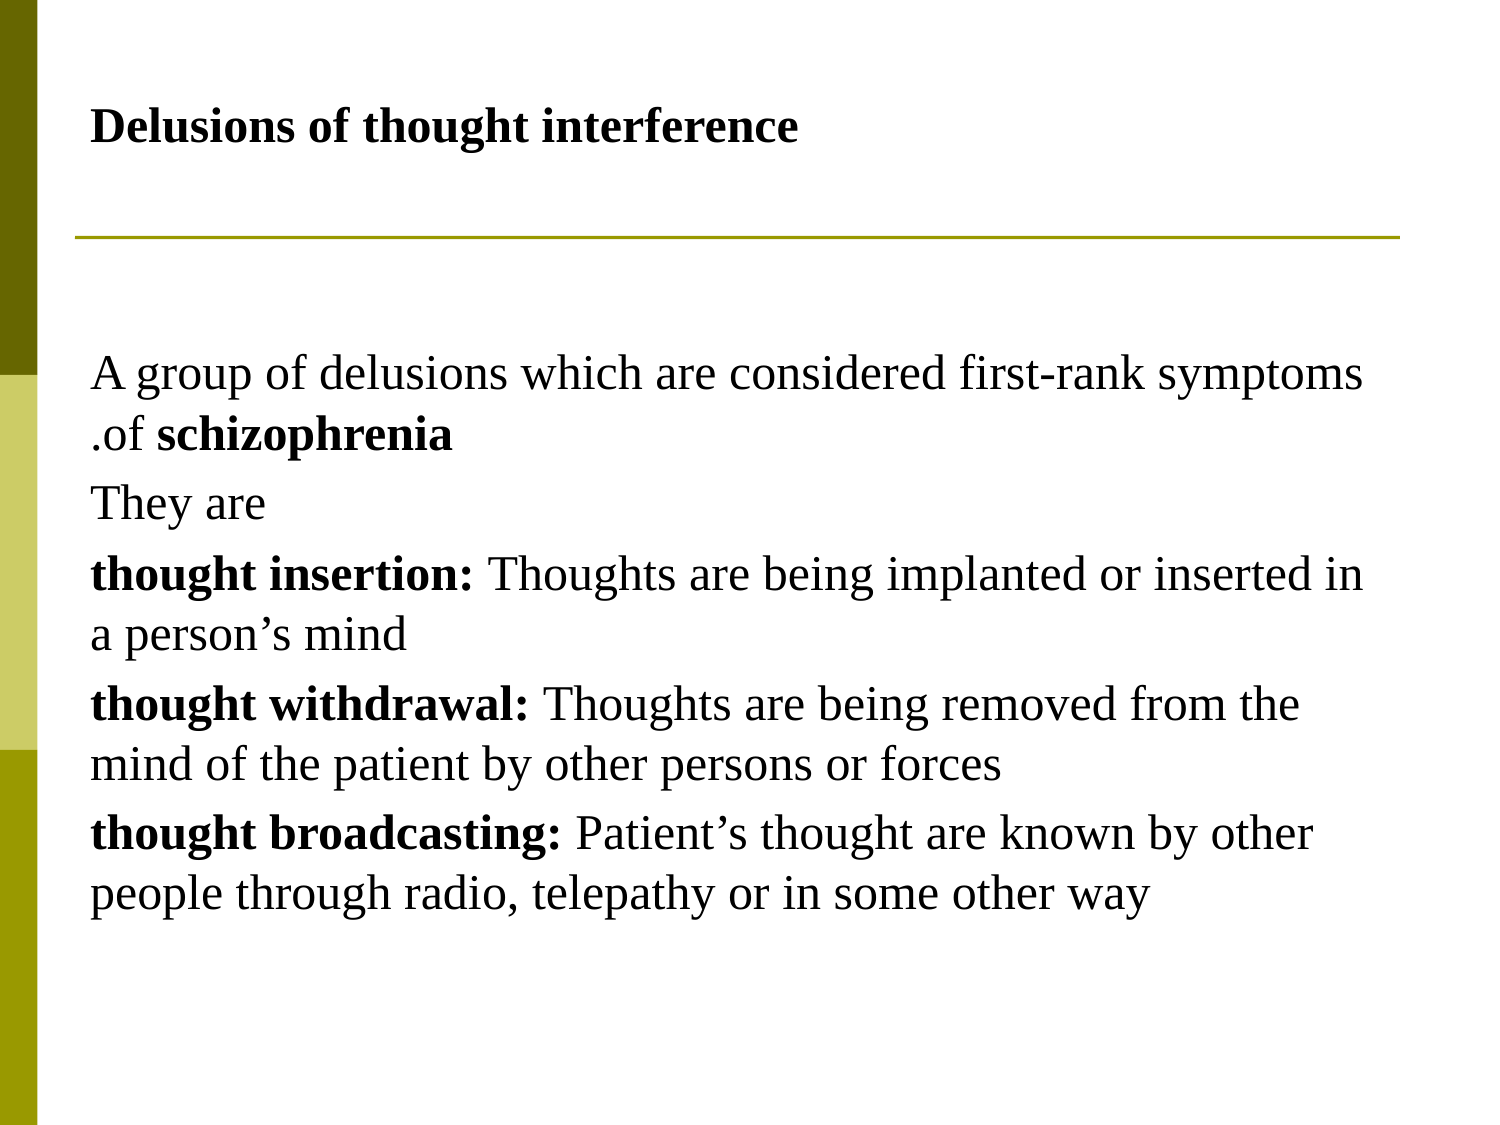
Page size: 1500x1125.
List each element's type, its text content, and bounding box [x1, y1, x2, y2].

title Delusions of thought interference [75, 45, 1425, 262]
list A group of delusions which are considered first-rank symptoms of schizophrenia. They are thought insertion: Thoughts are being implanted or inserted in a person’s mind thought withdrawal: Thoughts are being removed from the mind of the patient by other persons or forces thought broadcasting: Patient’s thought are known by other people through radio, telepathy or in some other way [75, 262, 1425, 1006]
